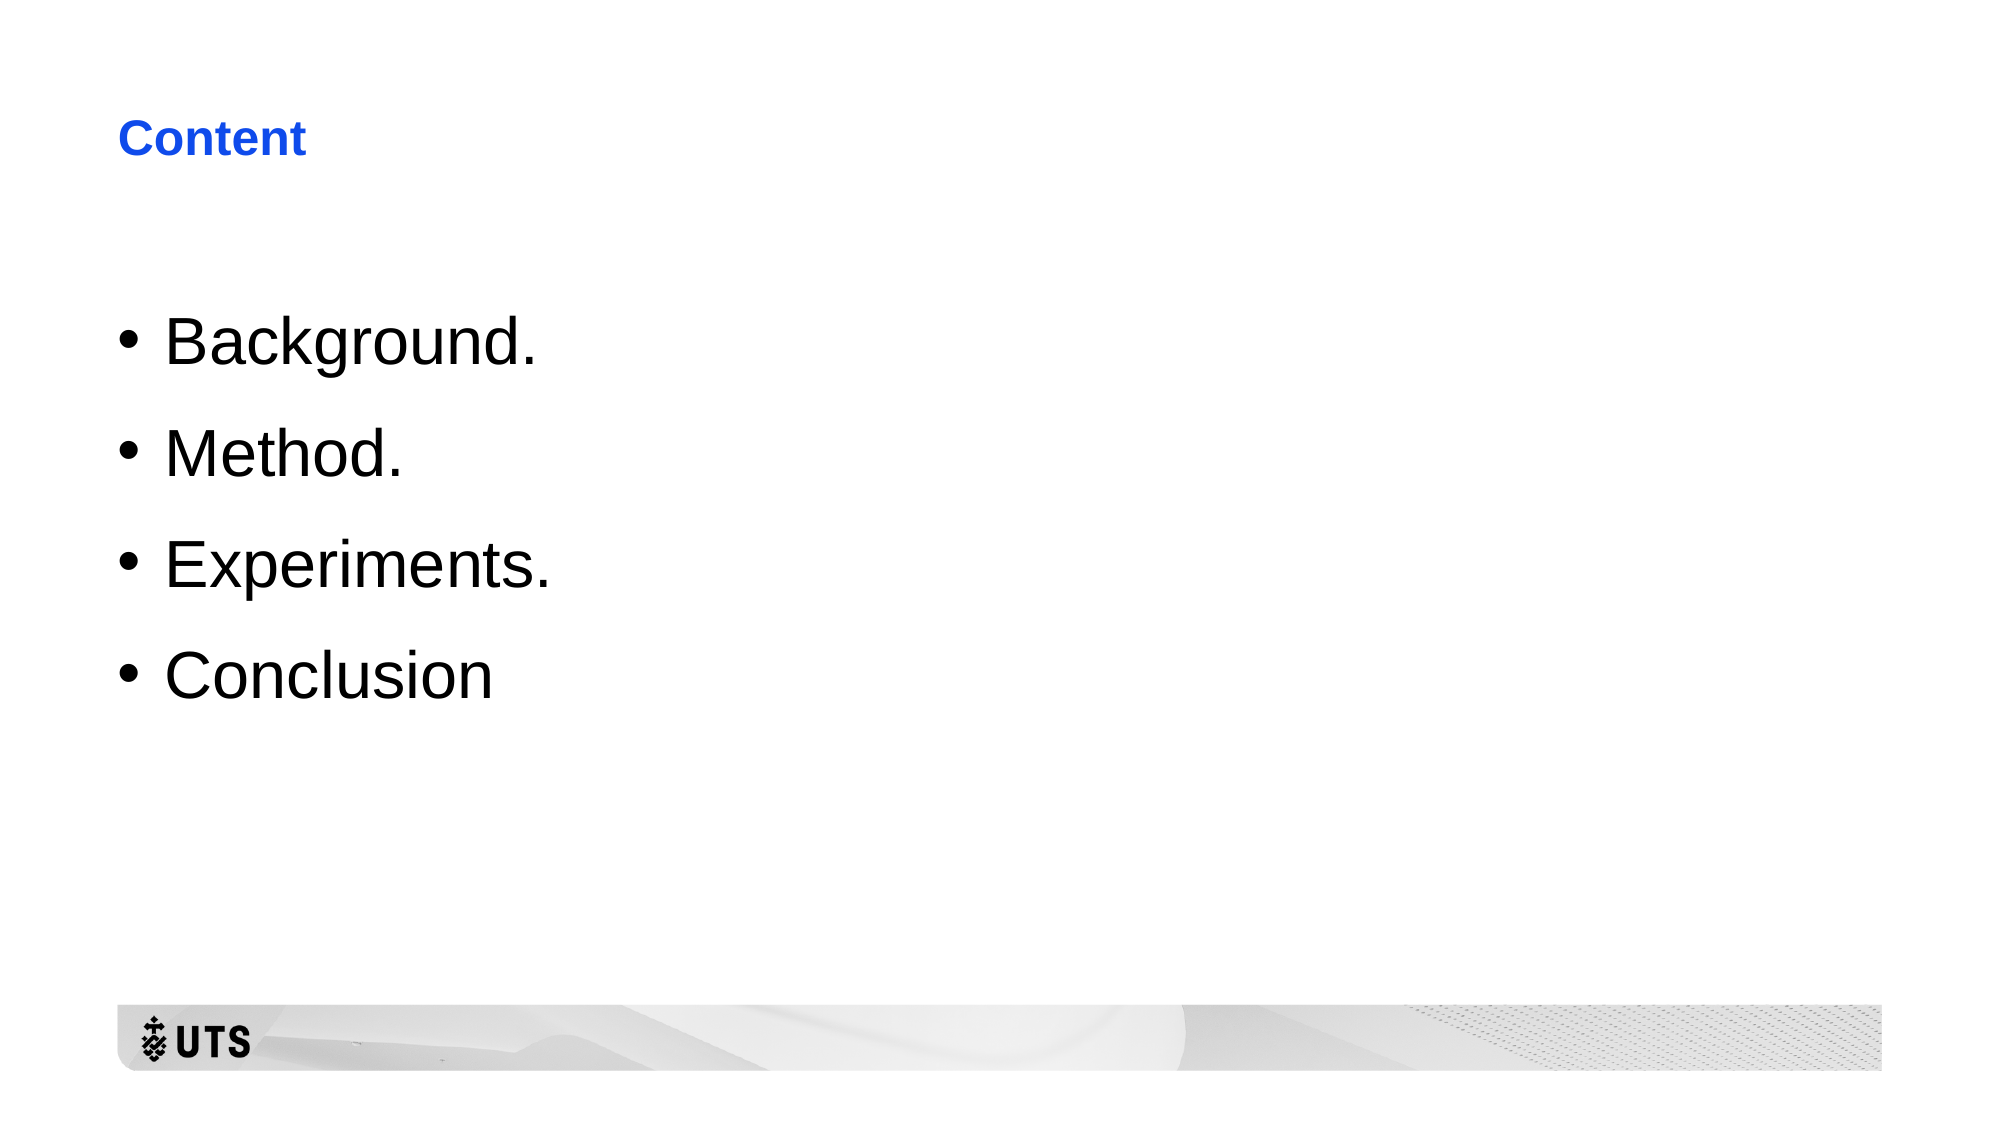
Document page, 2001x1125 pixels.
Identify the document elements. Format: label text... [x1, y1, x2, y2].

title Content [102, 96, 1797, 174]
list Background. Method. Experiments. Conclusion [102, 290, 1901, 961]
picture [117, 1004, 1882, 1071]
